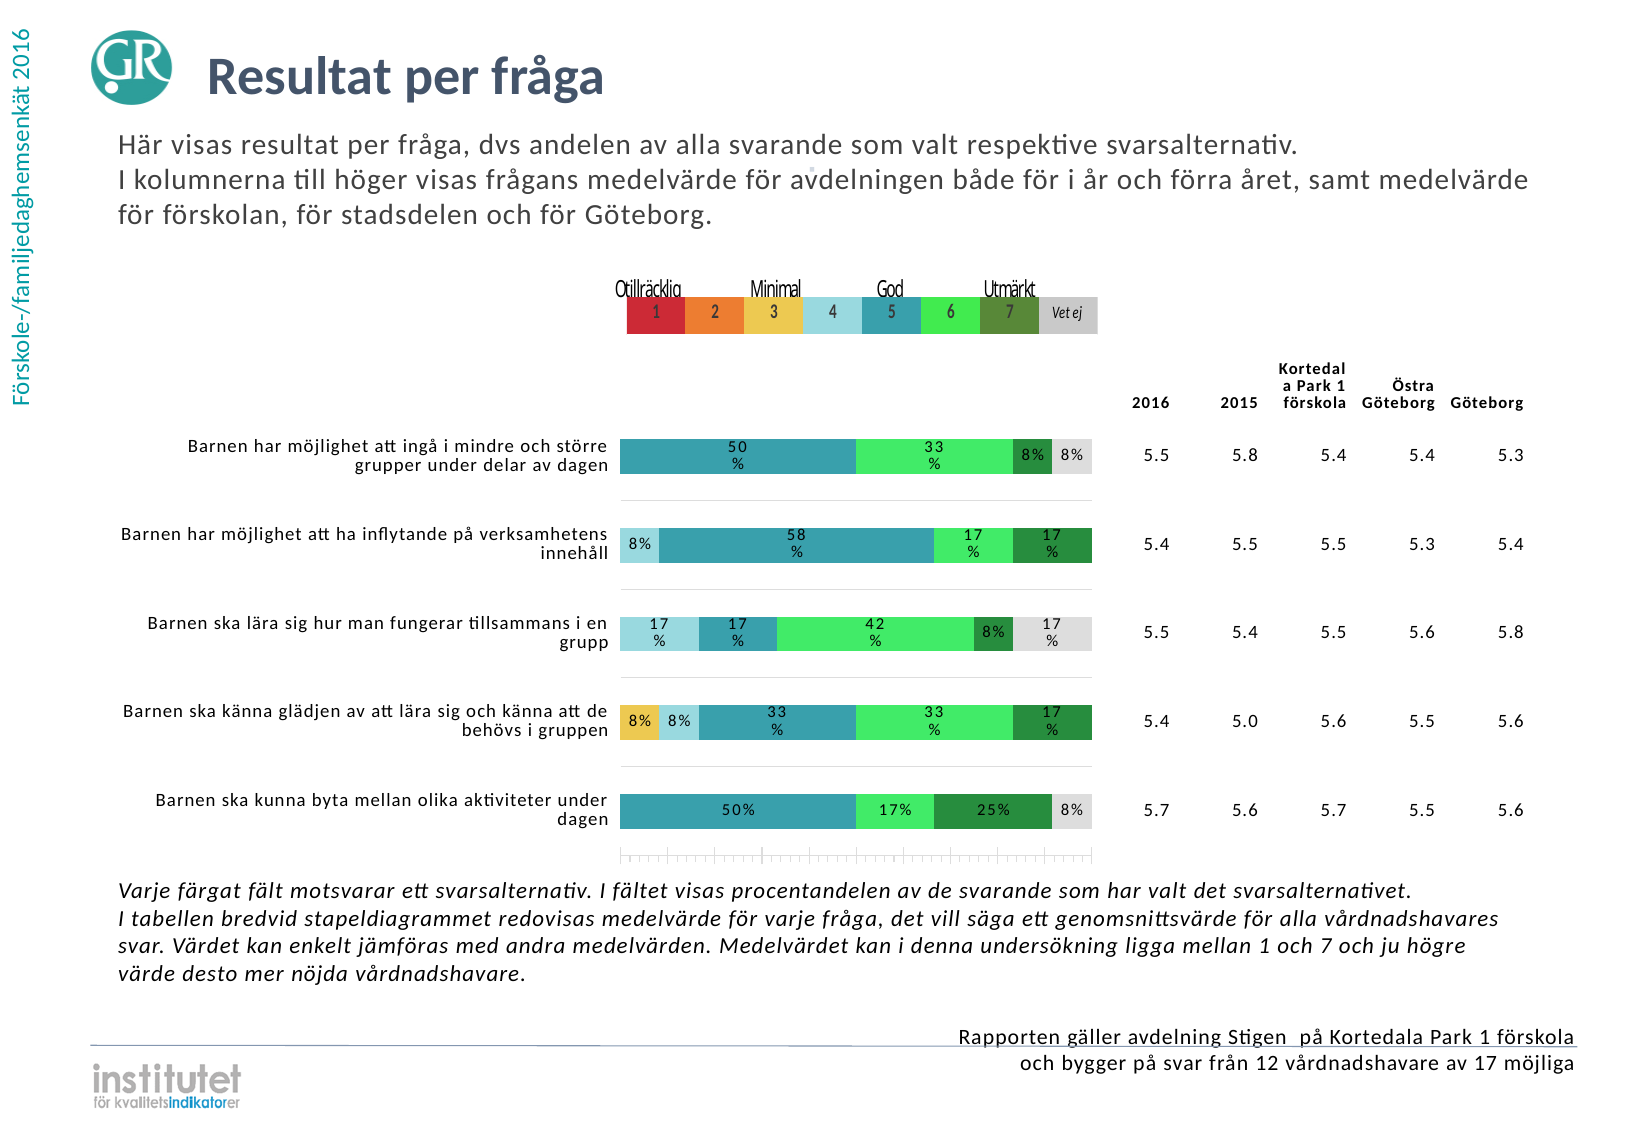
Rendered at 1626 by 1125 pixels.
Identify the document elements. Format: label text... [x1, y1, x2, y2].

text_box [17, 1045, 1578, 1111]
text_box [118, 153, 1506, 213]
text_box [207, 40, 1460, 126]
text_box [118, 1047, 1506, 1052]
text_box Här visas resultat per fråga, dvs andelen av alla svarande som valt respektive svarsalternativ. I kolumnerna till höger visas frågans medelvärde för avdelningen både för i år och förra året, samt medelvärde för förskolan, för stadsdelen och för Göteborg. [118, 125, 1537, 262]
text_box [609, 269, 1099, 336]
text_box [118, 324, 1453, 1039]
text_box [118, 875, 1506, 1045]
